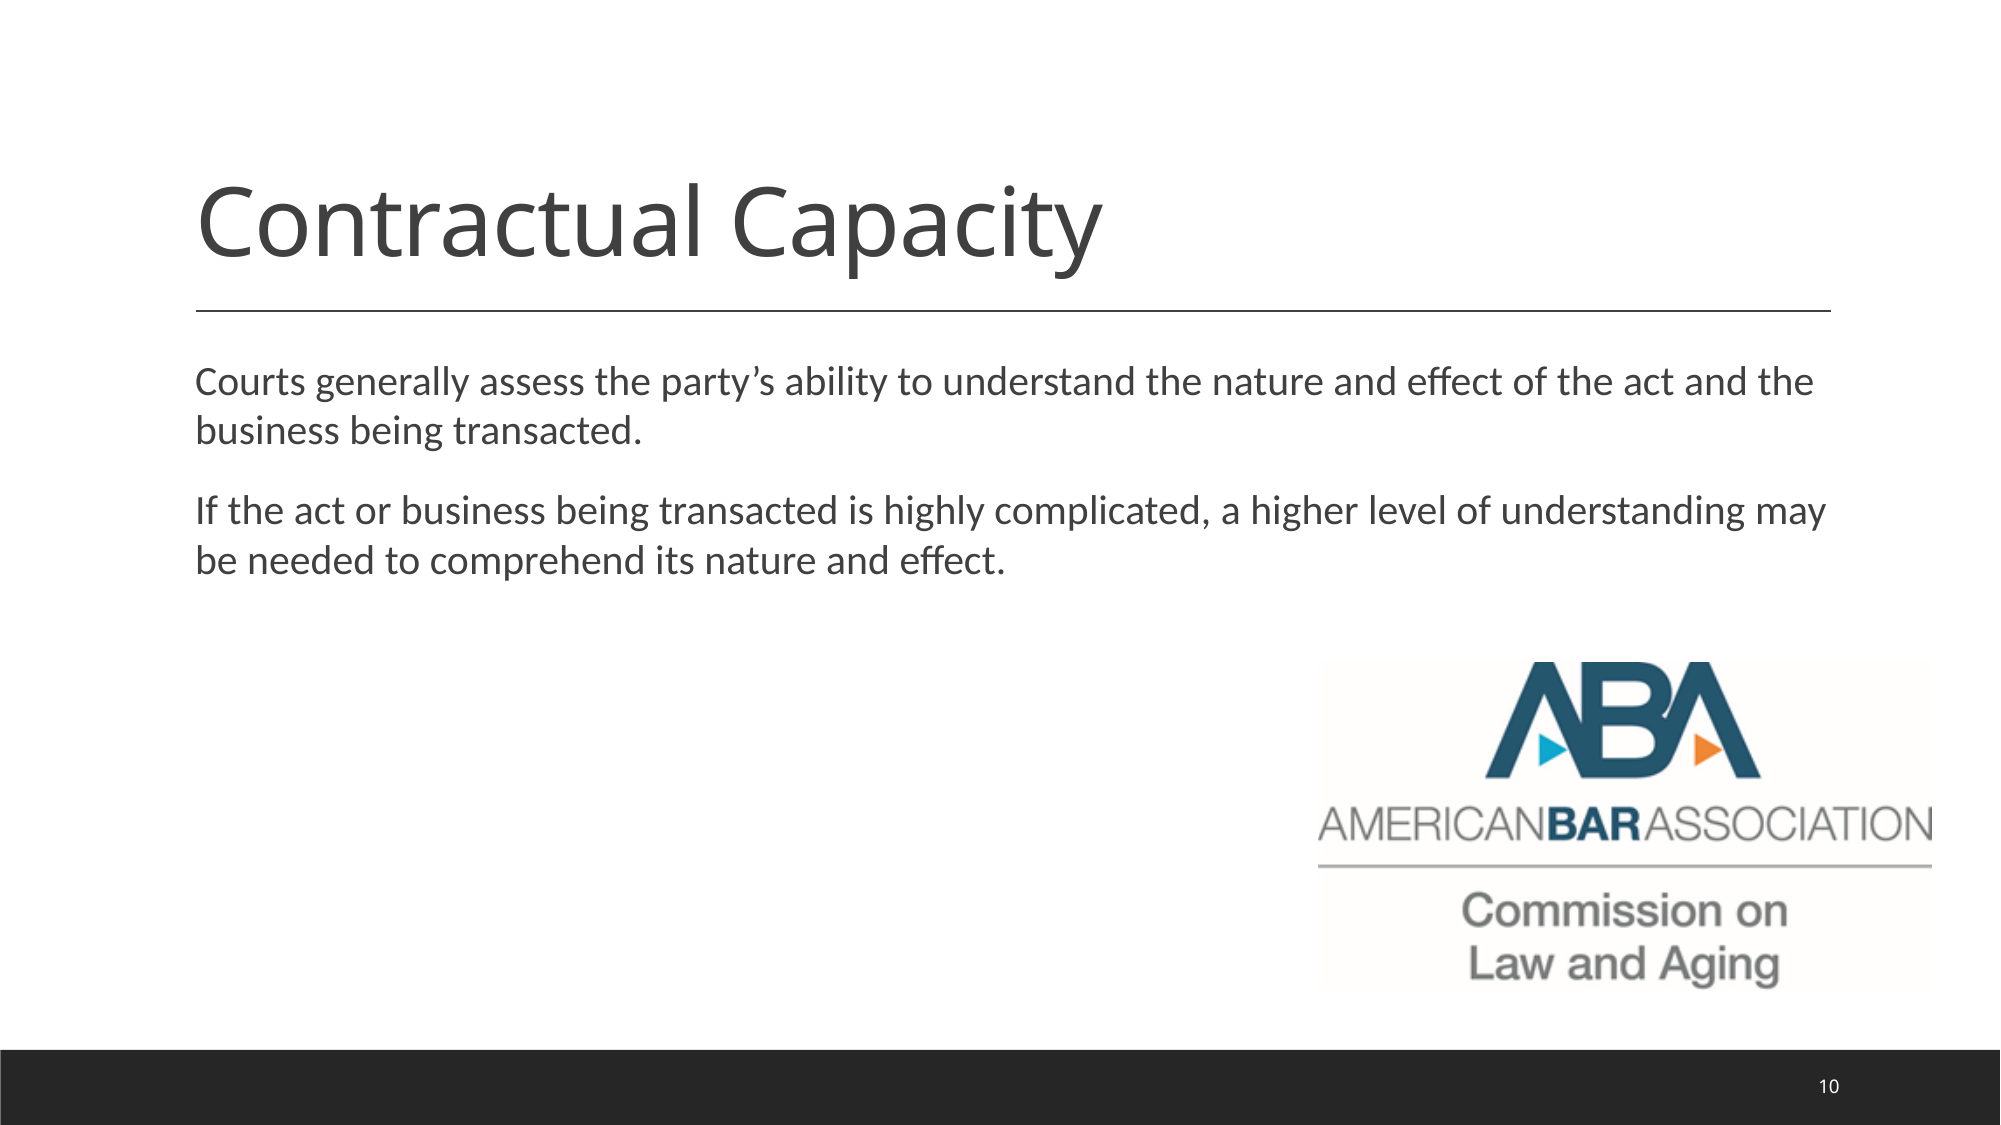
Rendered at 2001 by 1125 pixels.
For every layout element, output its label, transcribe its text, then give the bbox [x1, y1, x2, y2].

slide_number 10 [1803, 1057, 1932, 1118]
picture [1317, 661, 1932, 992]
title Contractual Capacity [180, 47, 1830, 285]
list Courts generally assess the party’s ability to understand the nature and effect of the act and the business being transacted. If the act or business being transacted is highly complicated, a higher level of understanding may be needed to comprehend its nature and effect. [180, 345, 1830, 963]
